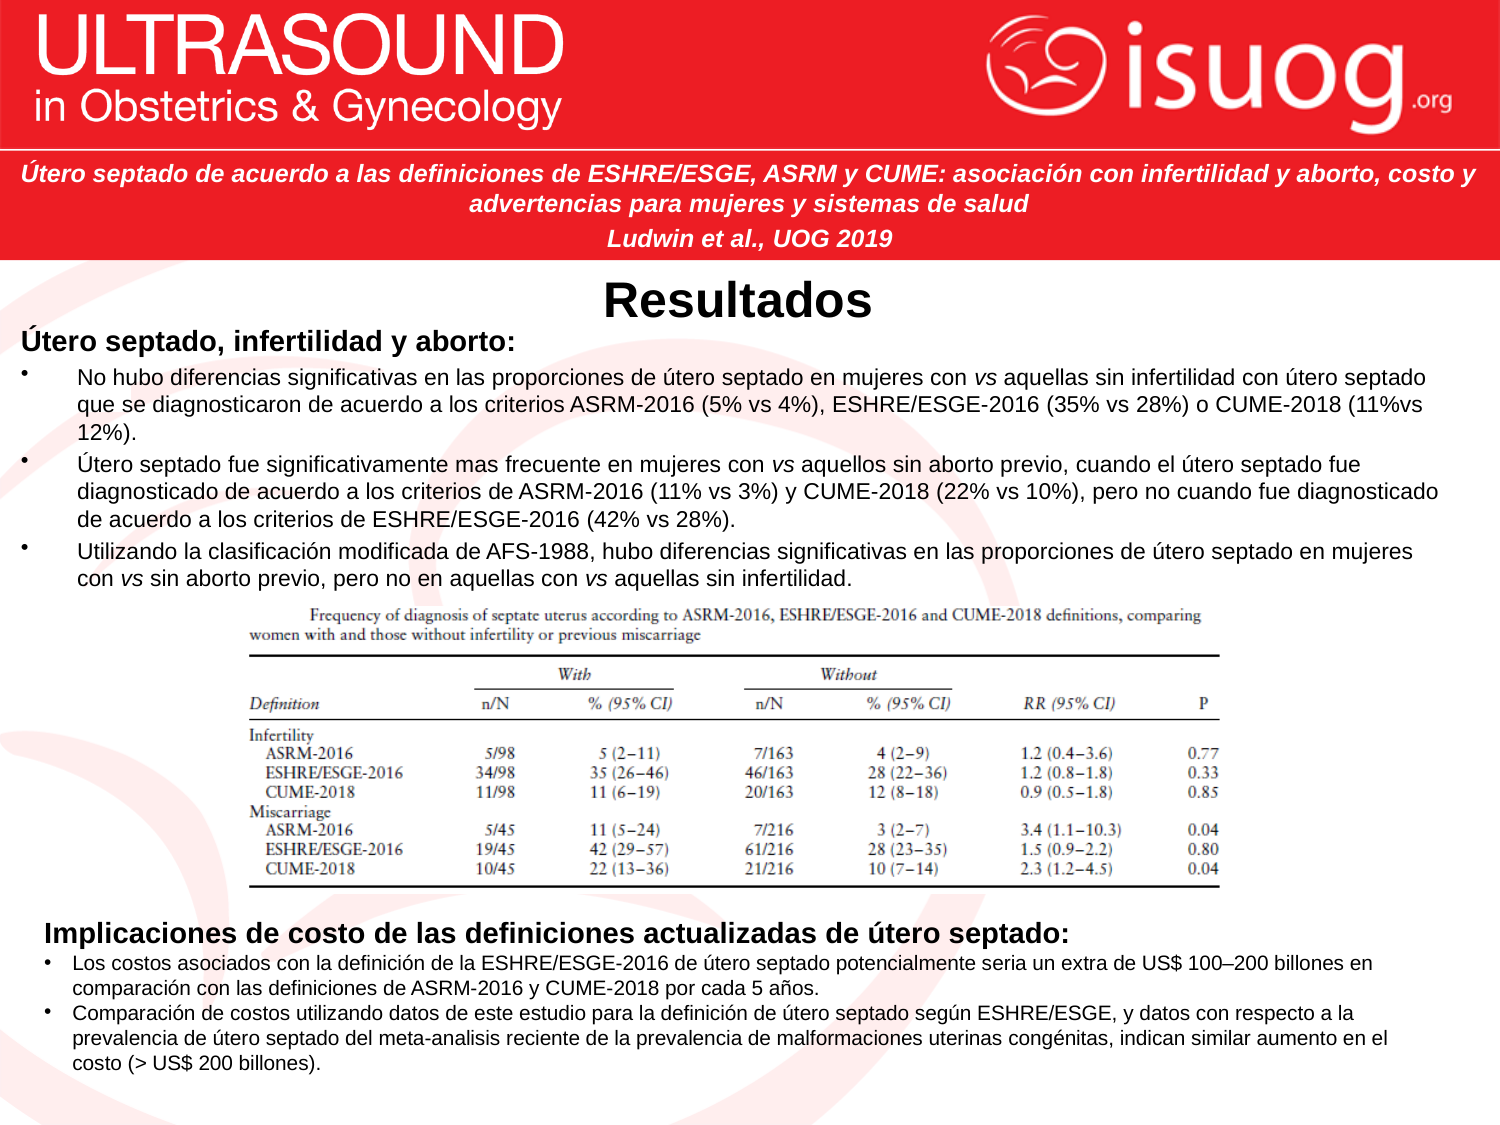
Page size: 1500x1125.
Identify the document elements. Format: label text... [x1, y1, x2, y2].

text_box Implicaciones de costo de las definiciones actualizadas de útero septado: Los costos asociados con la definición de la ESHRE/ESGE-2016 de útero septado potencialmente seria un extra de US$ 100–200 billones en comparación con las definiciones de ASRM-2016 y CUME-2018 por cada 5 años. Comparación de costos utilizando datos de este estudio para la definición de útero septado según ESHRE/ESGE, y datos con respecto a la prevalencia de útero septado del meta-analisis reciente de la prevalencia de malformaciones uterinas congénitas, indican similar aumento en el costo (> US$ 200 billones). [29, 907, 1436, 1082]
text_box Resultados [29, 261, 1448, 315]
text_box Útero septado de acuerdo a las definiciones de ESHRE/ESGE, ASRM y CUME: asociación con infertilidad y aborto, costo y advertencias para mujeres y sistemas de salud Ludwin et al., UOG 2019 [0, 156, 1500, 261]
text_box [0, 0, 1500, 150]
text_box Útero septado, infertilidad y aborto: No hubo diferencias significativas en las proporciones de útero septado en mujeres con vs aquellas sin infertilidad con útero septado que se diagnosticaron de acuerdo a los criterios ASRM-2016 (5% vs 4%), ESHRE/ESGE-2016 (35% vs 28%) o CUME-2018 (11%vs 12%). Útero septado fue significativamente mas frecuente en mujeres con vs aquellos sin aborto previo, cuando el útero septado fue diagnosticado de acuerdo a los criterios de ASRM-2016 (11% vs 3%) y CUME-2018 (22% vs 10%), pero no cuando fue diagnosticado de acuerdo a los criterios de ESHRE/ESGE-2016 (42% vs 28%). Utilizando la clasificación modificada de AFS-1988, hubo diferencias significativas en las proporciones de útero septado en mujeres con vs sin aborto previo, pero no en aquellas con vs aquellas sin infertilidad. [5, 315, 1471, 576]
picture [0, 261, 1500, 1125]
